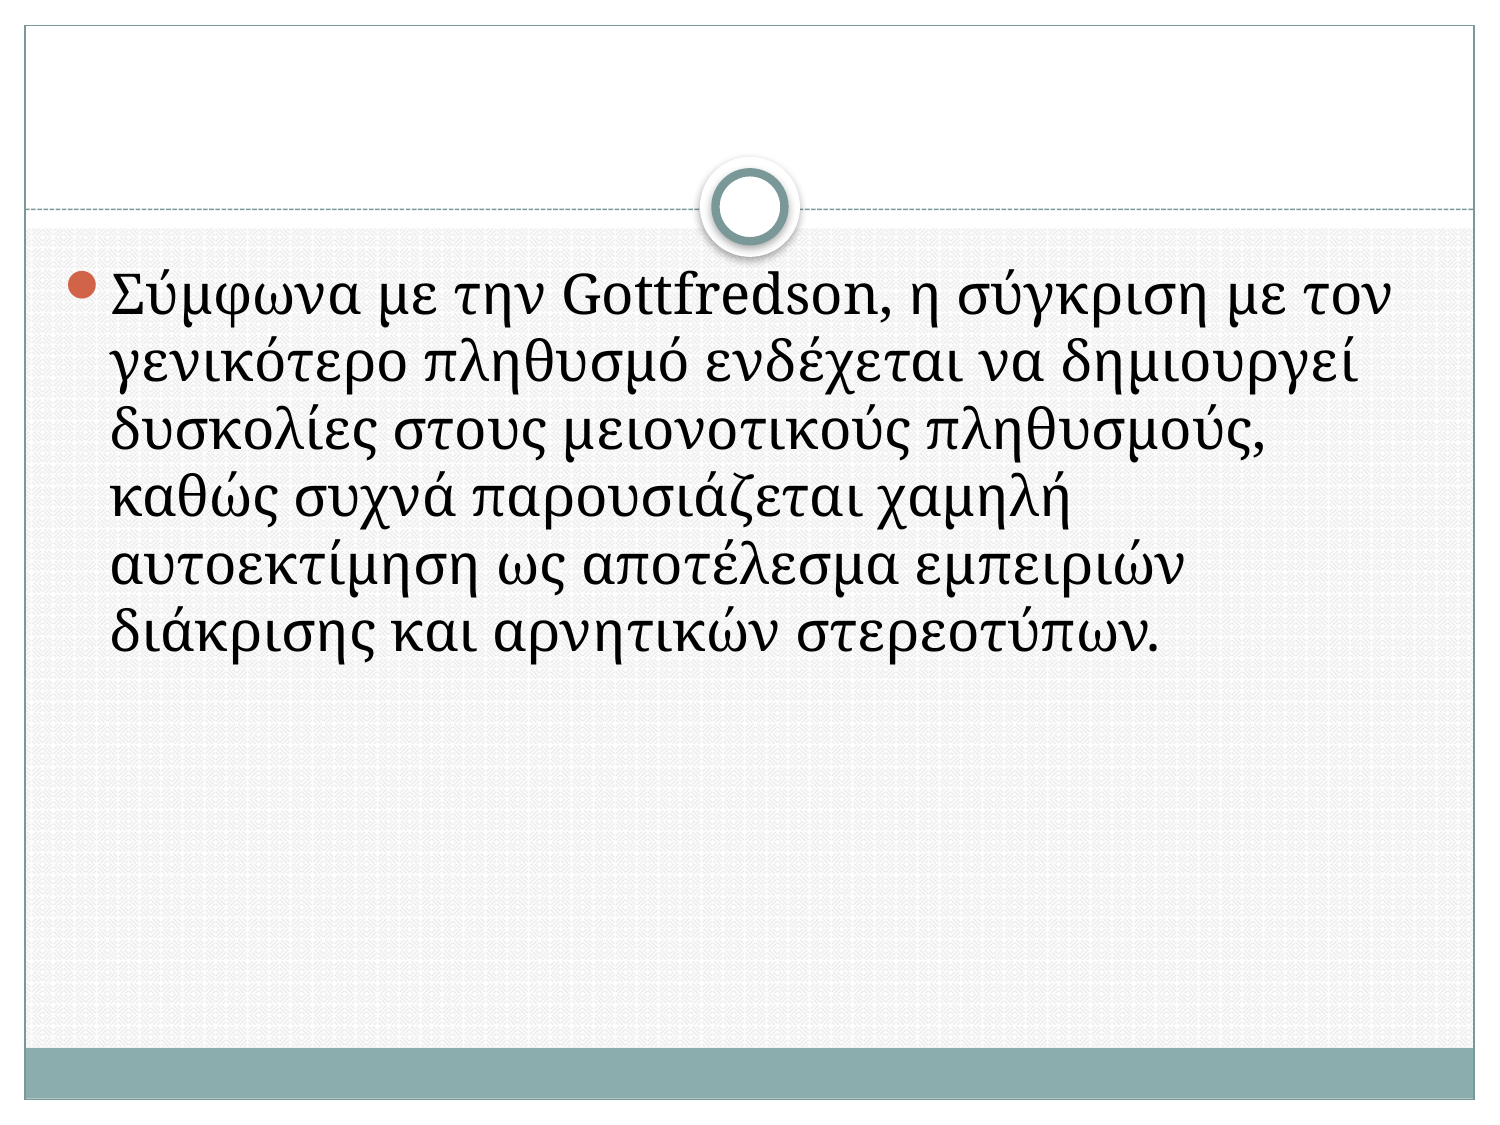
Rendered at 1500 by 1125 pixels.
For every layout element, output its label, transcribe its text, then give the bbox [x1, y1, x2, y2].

list Σύμφωνα με την Gottfredson, η σύγκριση με τον γενικότερο πληθυσμό ενδέχεται να δημιουργεί δυσκολίες στους μειονοτικούς πληθυσμούς, καθώς συχνά παρουσιάζεται χαμηλή αυτοεκτίμηση ως αποτέλεσμα εμπειριών διάκρισης και αρνητικών στερεοτύπων. [49, 250, 1445, 1001]
